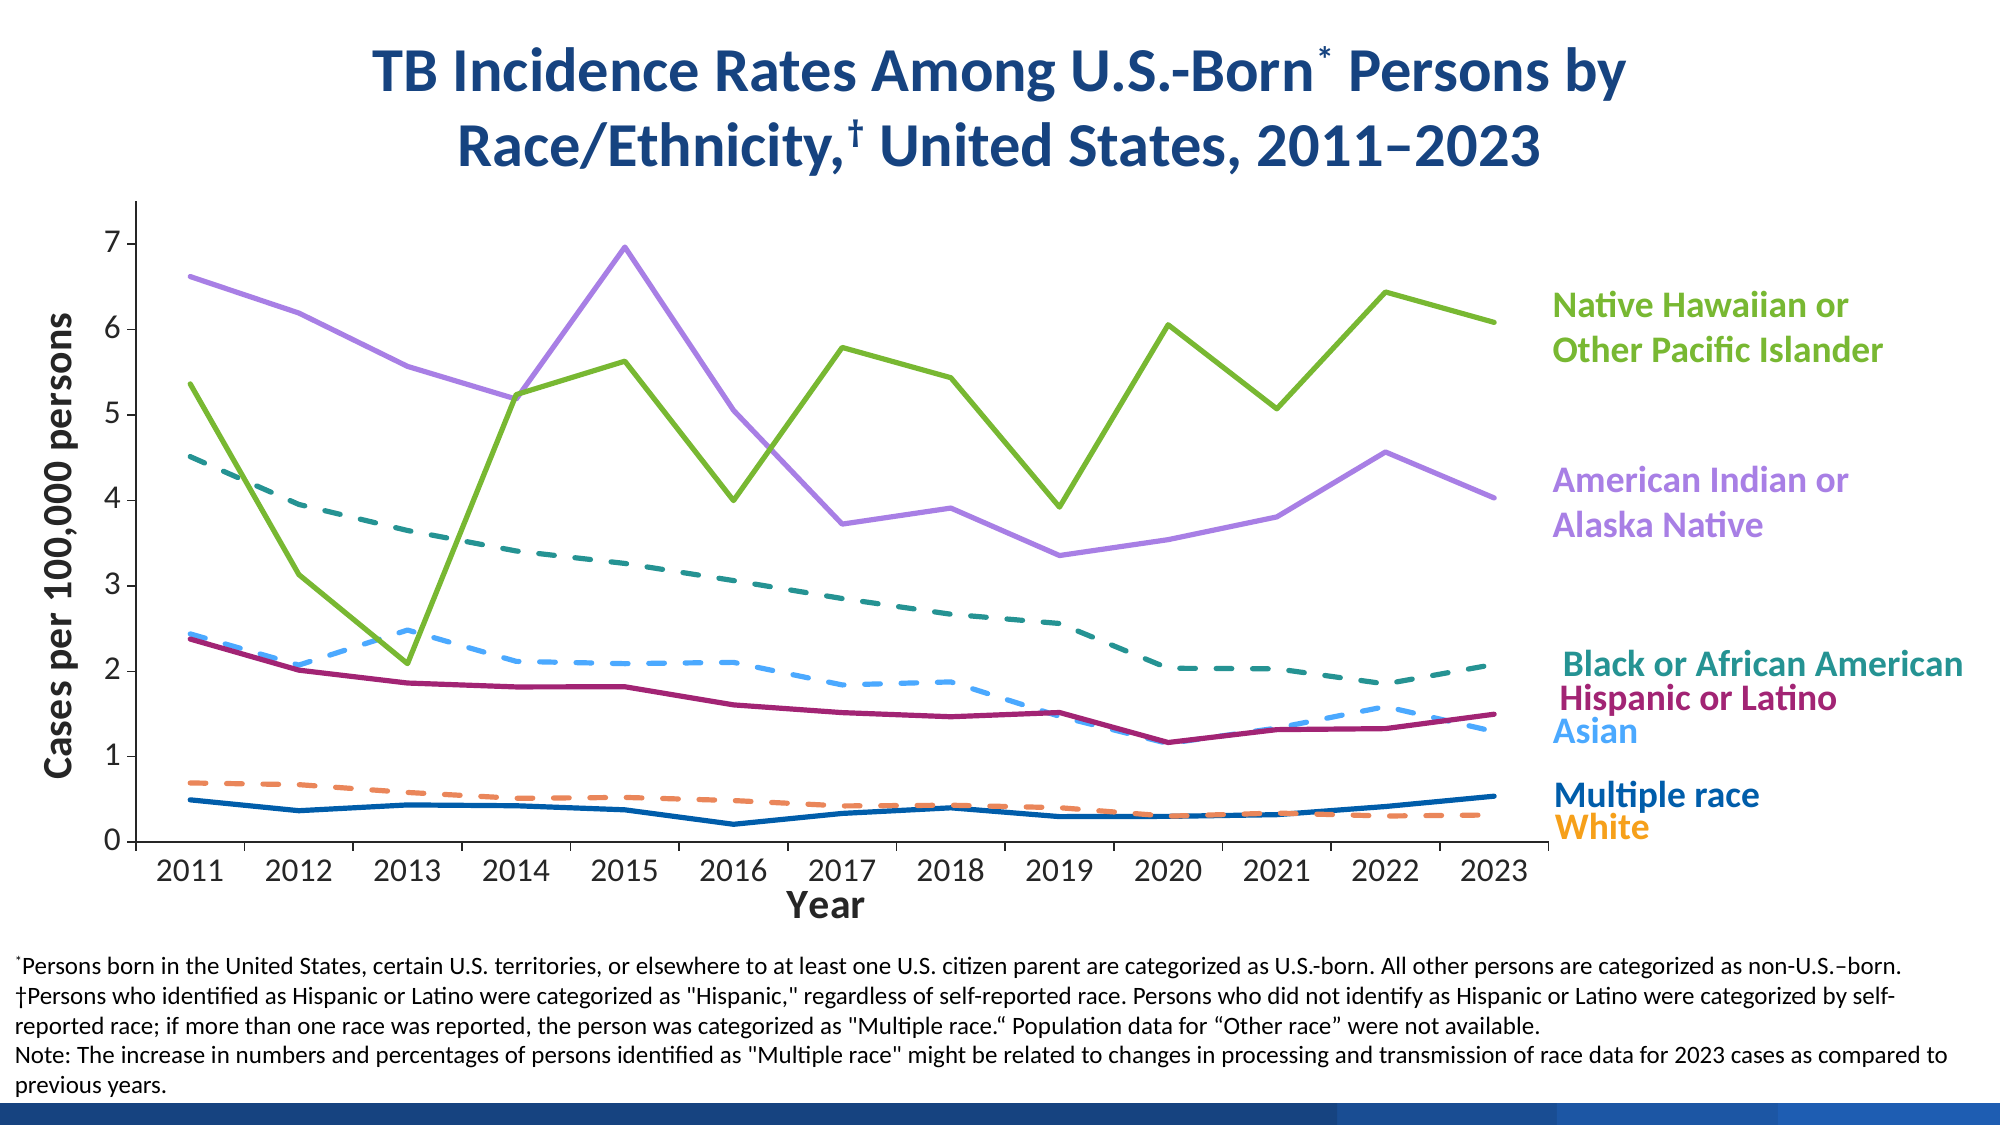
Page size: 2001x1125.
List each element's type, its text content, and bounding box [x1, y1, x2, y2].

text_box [27, 177, 1990, 943]
title TB Incidence Rates Among U.S.-Born* Persons by Race/Ethnicity,† United States, 2011–2023 [150, 26, 1850, 174]
text_box *Persons born in the United States, certain U.S. territories, or elsewhere to at least one U.S. citizen parent are categorized as U.S.-born. All other persons are categorized as non-U.S.–born. †Persons who identified as Hispanic or Latino were categorized as "Hispanic," regardless of self-reported race. Persons who did not identify as Hispanic or Latino were categorized by self-reported race; if more than one race was reported, the person was categorized as "Multiple race.“ Population data for “Other race” were not available. Note: The increase in numbers and percentages of persons identified as "Multiple race" might be related to changes in processing and transmission of race data for 2023 cases as compared to previous years. [0, 941, 2000, 1125]
